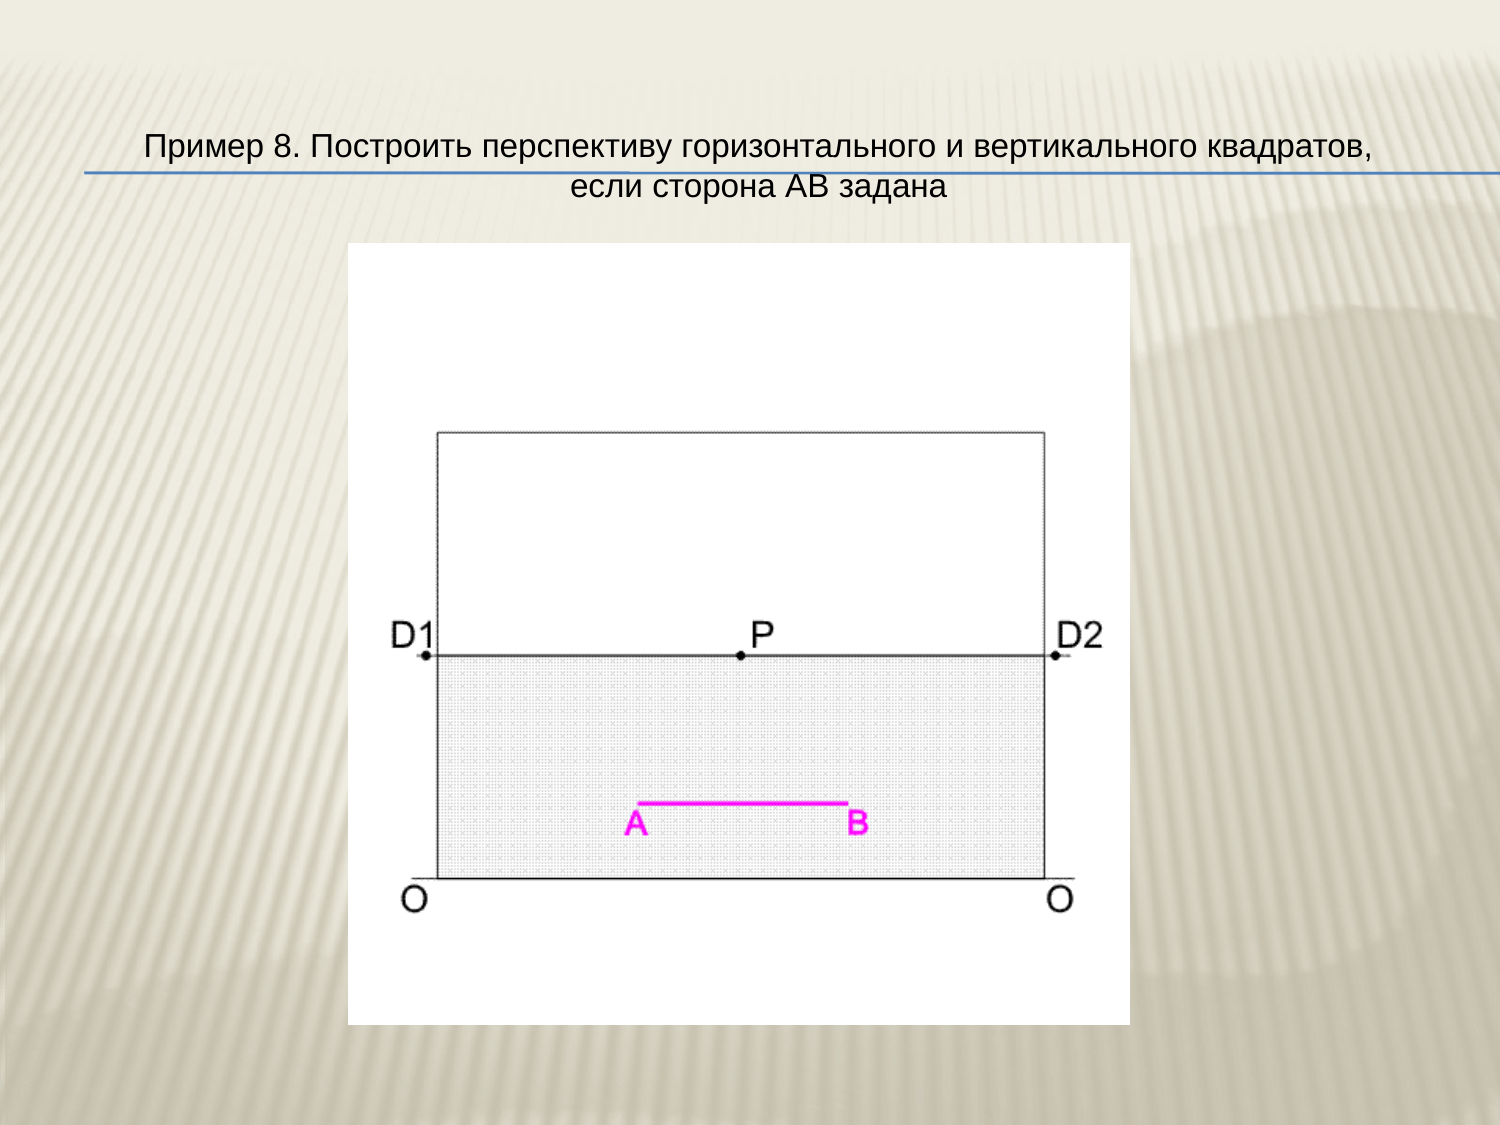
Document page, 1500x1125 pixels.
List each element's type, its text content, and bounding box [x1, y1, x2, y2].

picture [348, 243, 1130, 1025]
text_box Пример 8. Построить перспективу горизонтального и вертикального квадратов, если сторона АВ задана [99, 70, 1418, 258]
